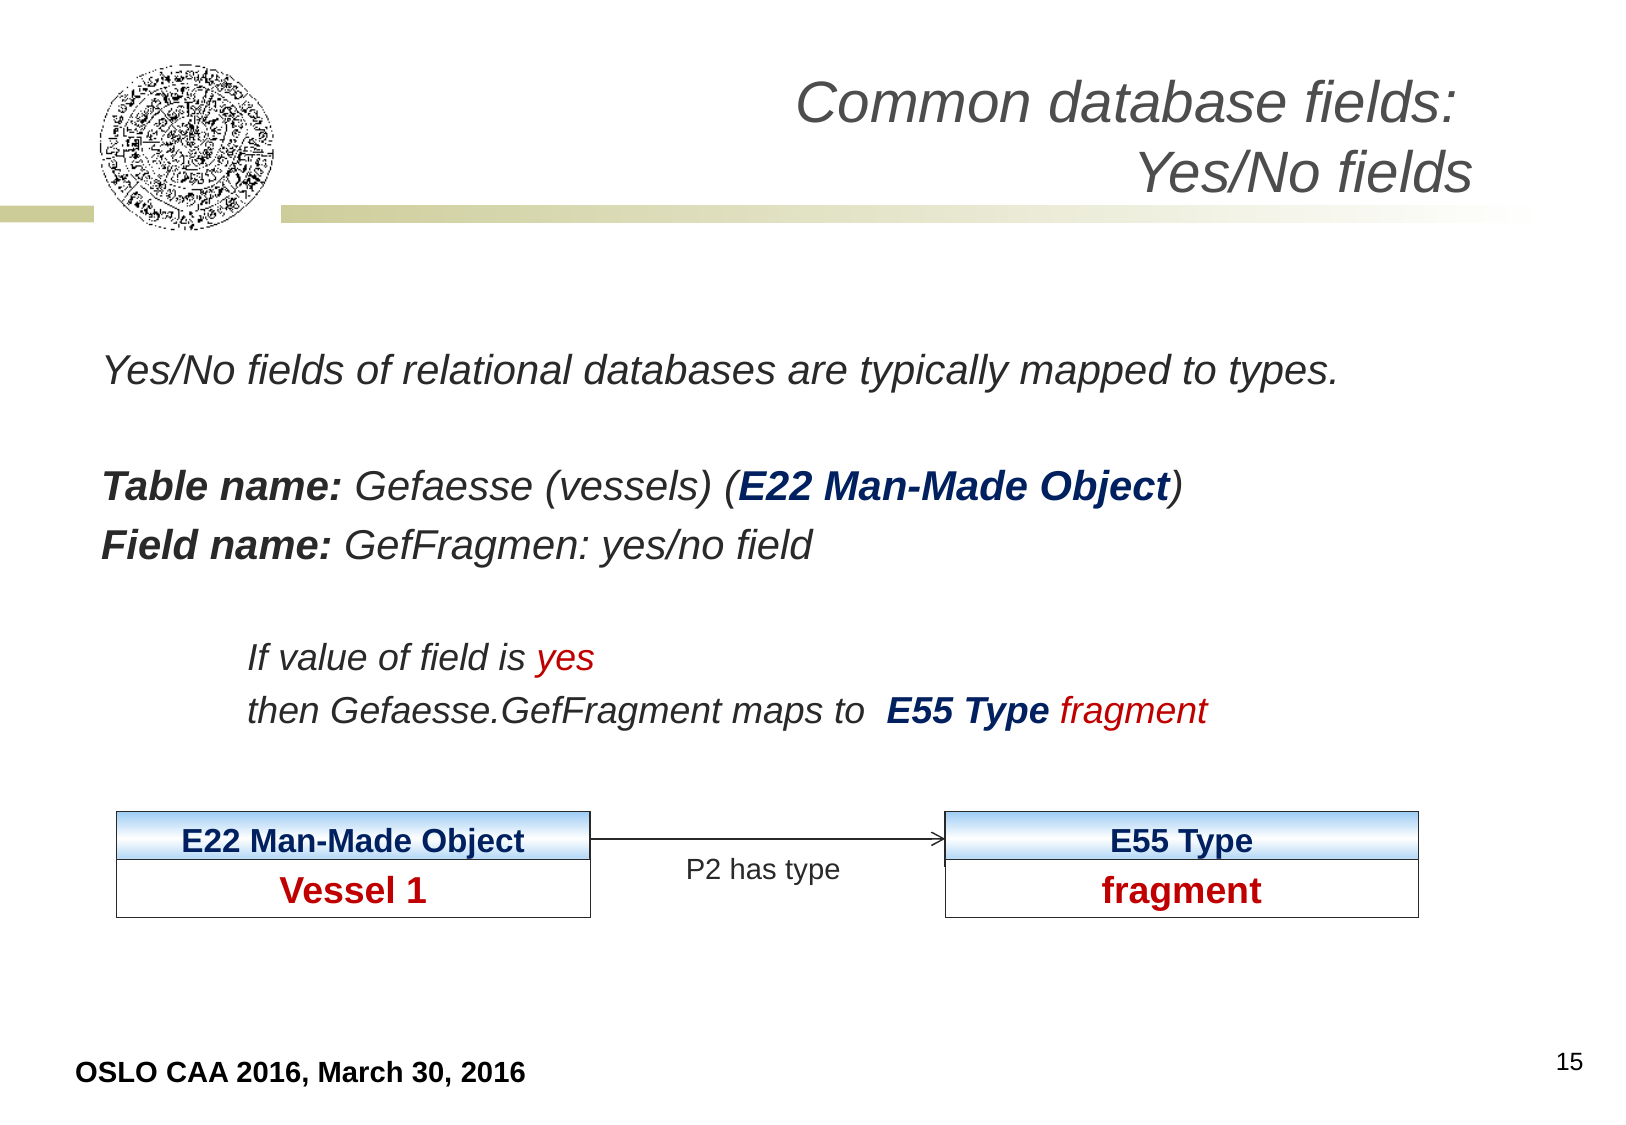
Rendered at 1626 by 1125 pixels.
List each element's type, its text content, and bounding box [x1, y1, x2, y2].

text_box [944, 811, 1419, 918]
slide_number 15 [1524, 1037, 1599, 1100]
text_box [116, 811, 591, 918]
list Yes/No fields of relational databases are typically mapped to types. Table name: Gefaesse (vessels) (E22 Man-Made Object) Field name: GefFragmen: yes/no field If value of field is yes then Gefaesse.GefFragment maps to E55 Type fragment [85, 276, 1582, 1002]
text_box Common database fields: Yes/No fields [316, 18, 1490, 212]
text_box P2 has type [671, 848, 864, 894]
